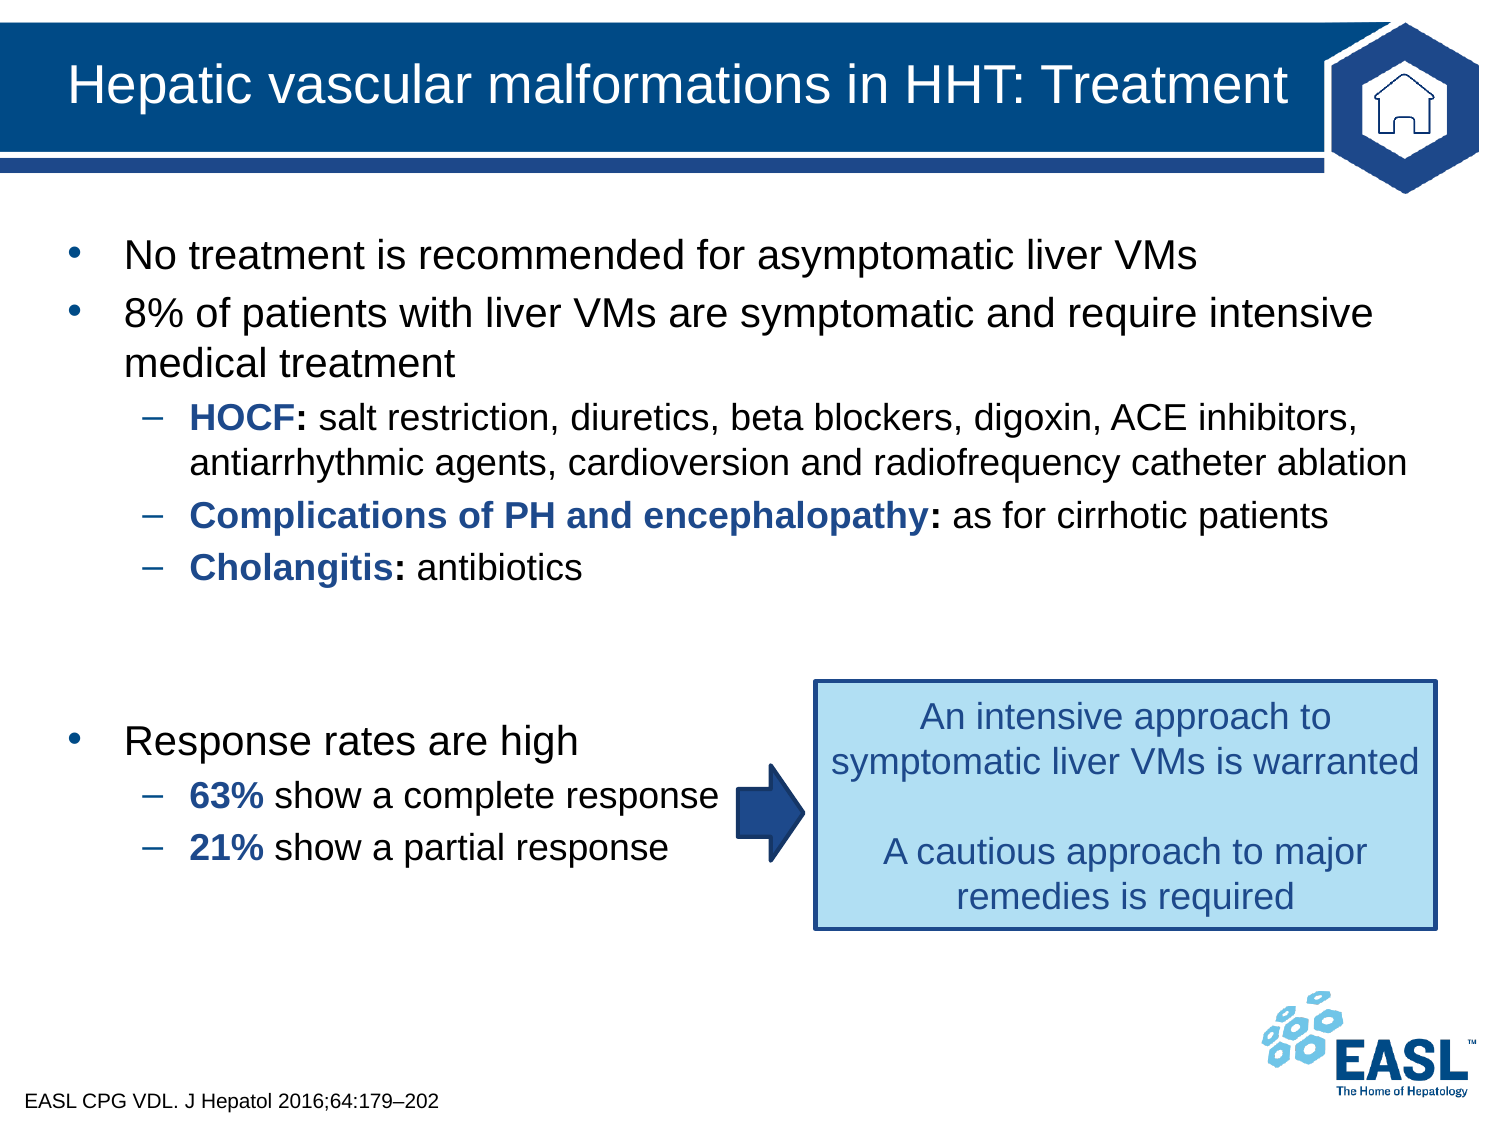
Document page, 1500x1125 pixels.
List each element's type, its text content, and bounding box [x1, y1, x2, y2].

list EASL CPG VDL. J Hepatol 2016;64:179–202 [0, 1062, 1235, 1125]
picture [1257, 987, 1479, 1100]
title Hepatic vascular malformations in HHT: Treatment [52, 23, 1306, 150]
picture [0, 22, 1479, 194]
text_box [735, 763, 806, 863]
list No treatment is recommended for asymptomatic liver VMs 8% of patients with liver VMs are symptomatic and require intensive medical treatment HOCF: salt restriction, diuretics, beta blockers, digoxin, ACE inhibitors, antiarrhythmic agents, cardioversion and radiofrequency catheter ablation Complications of PH and encephalopathy: as for cirrhotic patients Cholangitis: antibiotics Response rates are high 63% show a complete response 21% show a partial response [52, 219, 1448, 876]
text_box An intensive approach to symptomatic liver VMs is warranted A cautious approach to major remedies is required [813, 679, 1438, 931]
